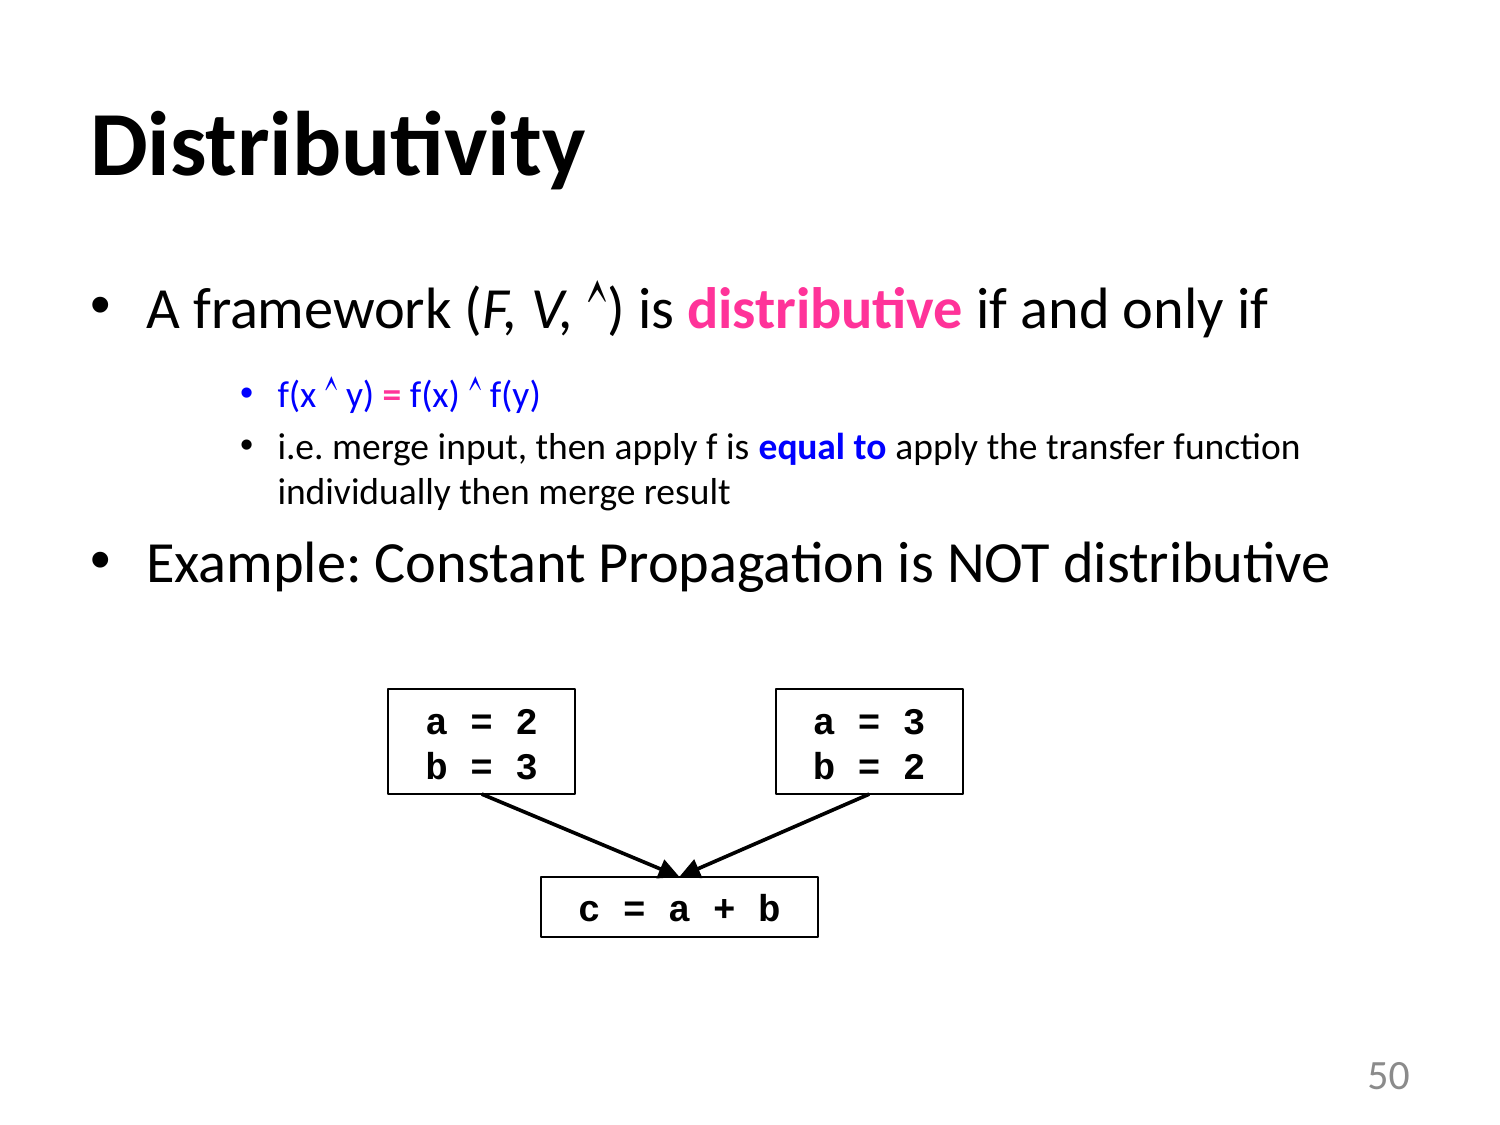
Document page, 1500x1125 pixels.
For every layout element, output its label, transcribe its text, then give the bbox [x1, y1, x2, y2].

title Distributivity [75, 45, 1425, 233]
text_box c = a + b [627, 876, 730, 937]
slide_number 50 [1074, 1042, 1425, 1103]
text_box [733, 740, 816, 932]
list A framework (F, V, ) is distributive if and only if f(x  y) = f(x)  f(y) i.e. merge input, then apply f is equal to apply the transfer function individually then merge result Example: Constant Propagation is NOT distributive [75, 262, 1425, 1005]
text_box a = 3 b = 2 [775, 689, 963, 795]
text_box a = 2 b = 3 [388, 689, 576, 795]
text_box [539, 737, 622, 936]
